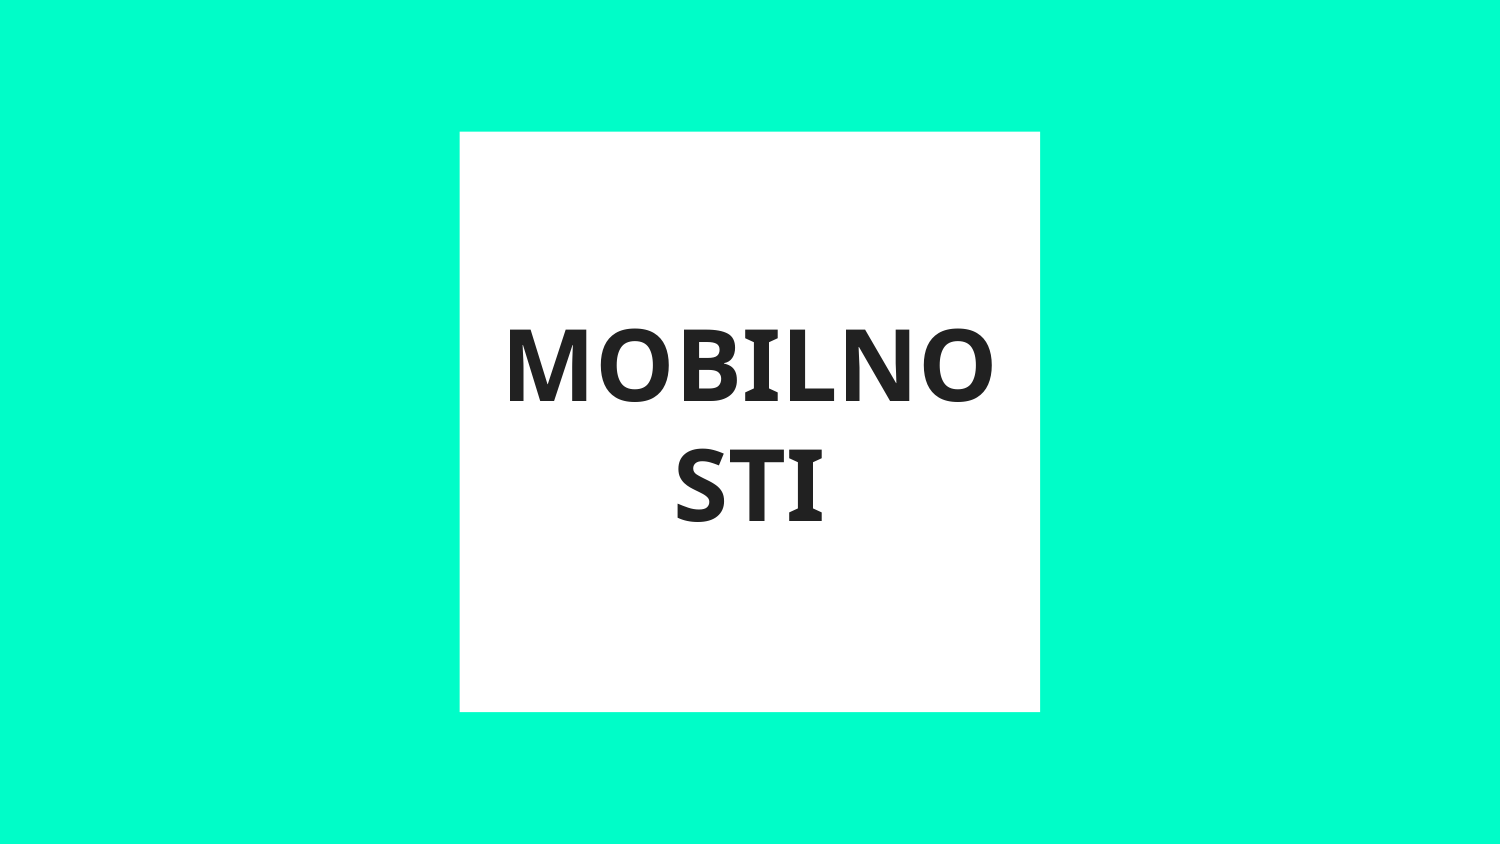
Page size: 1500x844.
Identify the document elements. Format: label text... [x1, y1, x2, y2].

title MOBILNOSTI [459, 131, 1041, 713]
